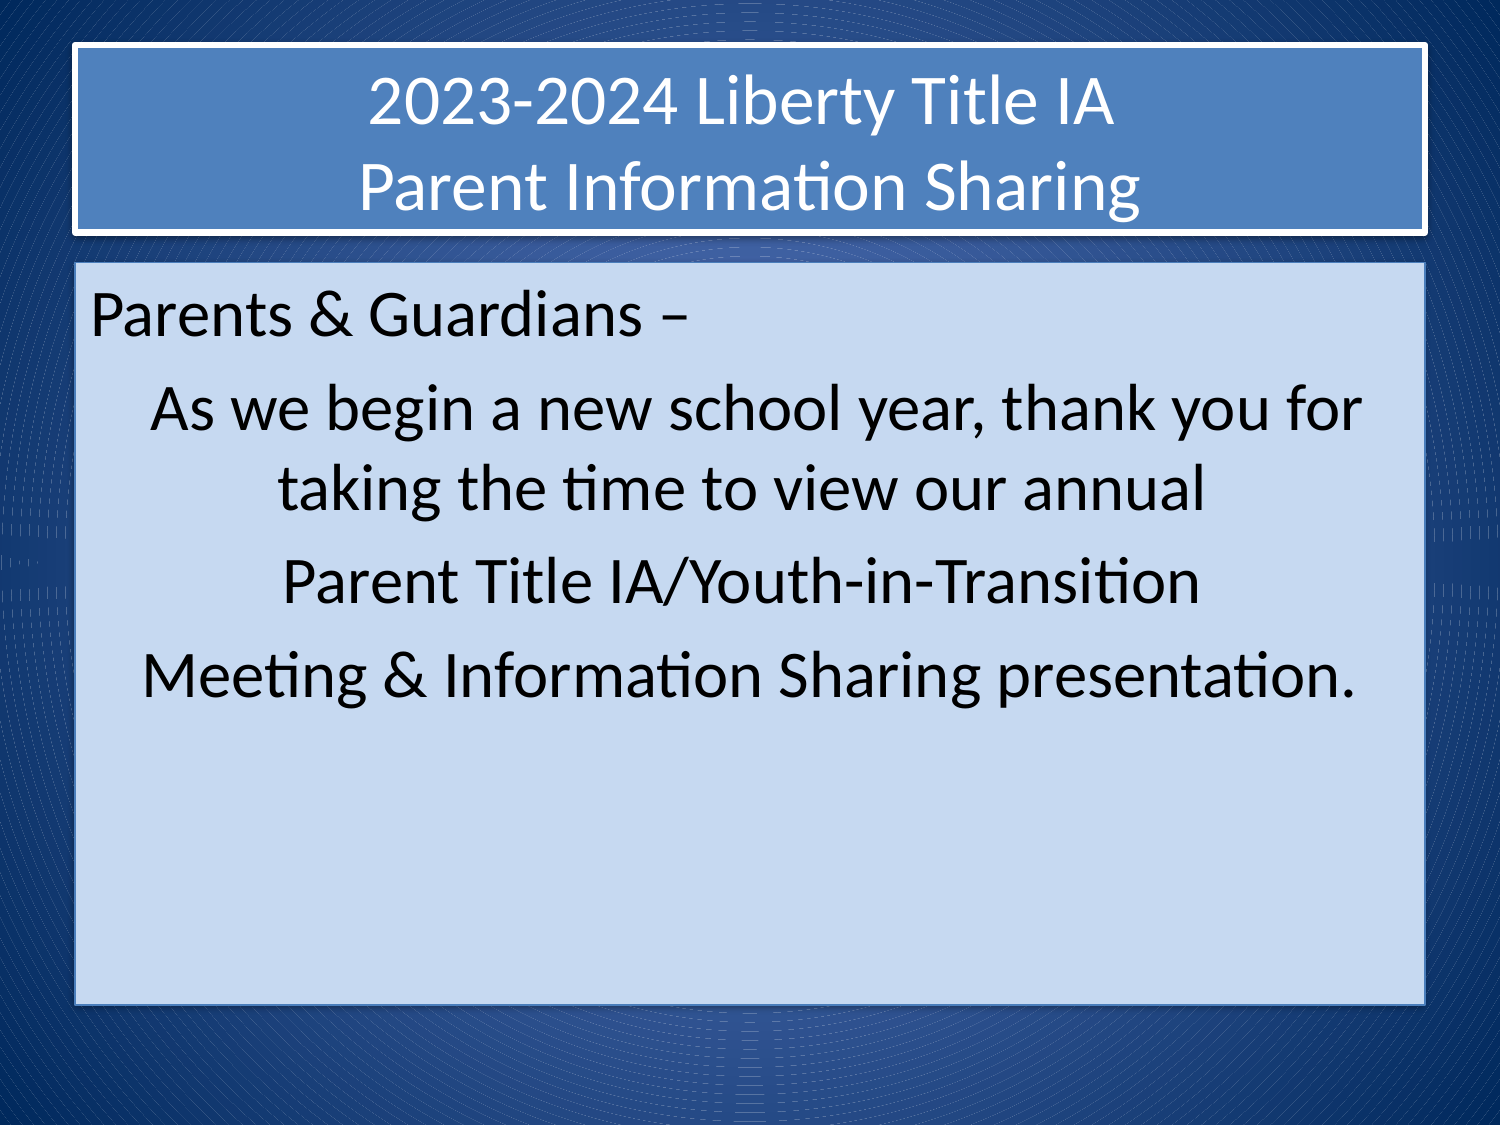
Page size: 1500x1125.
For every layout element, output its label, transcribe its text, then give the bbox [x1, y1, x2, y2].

title 2023-2024 Liberty Title IA Parent Information Sharing [72, 42, 1428, 236]
list Parents & Guardians – As we begin a new school year, thank you for taking the time to view our annual Parent Title IA/Youth-in-Transition Meeting & Information Sharing presentation. [74, 262, 1426, 1006]
